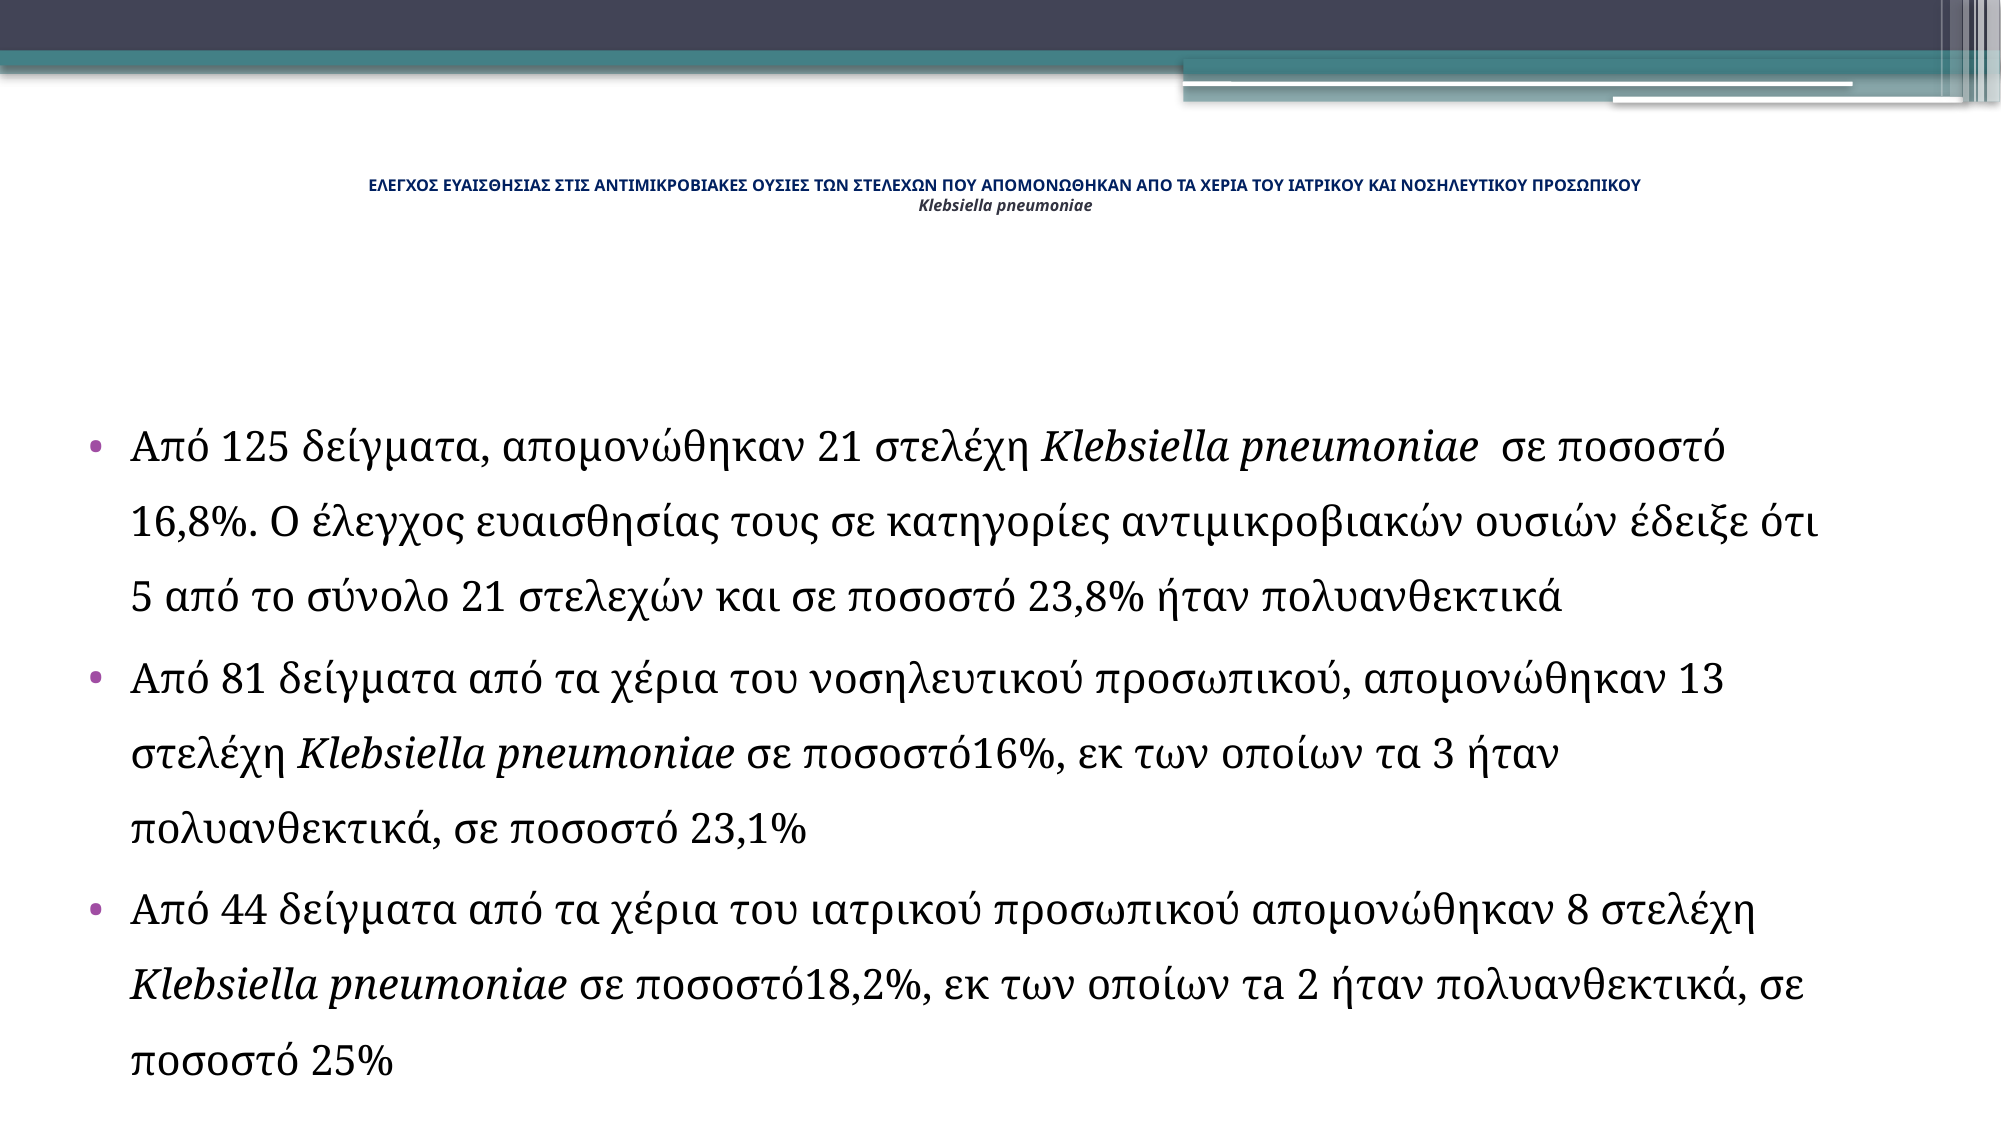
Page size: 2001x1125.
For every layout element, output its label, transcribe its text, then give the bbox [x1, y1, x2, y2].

title ΕΛΕΓΧΟΣ ΕΥΑΙΣΘΗΣΙΑΣ ΣΤΙΣ ΑΝΤΙΜΙΚΡΟΒΙΑΚΕΣ ΟΥΣΙΕΣ ΤΩΝ ΣΤΕΛΕΧΩΝ ΠΟΥ ΑΠΟΜΟΝΩΘΗΚΑΝ ΑΠΟ ΤΑ ΧΕΡΙΑ ΤΟΥ ΙΑΤΡΙΚΟΥ ΚΑΙ ΝΟΣΗΛΕΥΤΙΚΟΥ ΠΡΟΣΩΠΙΚΟΥ Klebsiella pneumoniae [34, 76, 1977, 253]
list Από 125 δείγματα, απομονώθηκαν 21 στελέχη Klebsiella pneumoniae σε ποσοστό 16,8%. O έλεγχος ευαισθησίας τους σε κατηγορίες αντιμικροβιακών ουσιών έδειξε ότι 5 από το σύνολο 21 στελεχών και σε ποσοστό 23,8% ήταν πολυανθεκτικά Από 81 δείγματα από τα χέρια του νοσηλευτικού προσωπικού, απομονώθηκαν 13 στελέχη Klebsiella pneumoniae σε ποσοστό16%, εκ των οποίων τα 3 ήταν πολυανθεκτικά, σε ποσοστό 23,1% Από 44 δείγματα από τα χέρια του ιατρικού προσωπικού απομονώθηκαν 8 στελέχη Klebsiella pneumoniae σε ποσοστό18,2%, εκ των οποίων τa 2 ήταν πολυανθεκτικά, σε ποσοστό 25% [55, 387, 1862, 1125]
